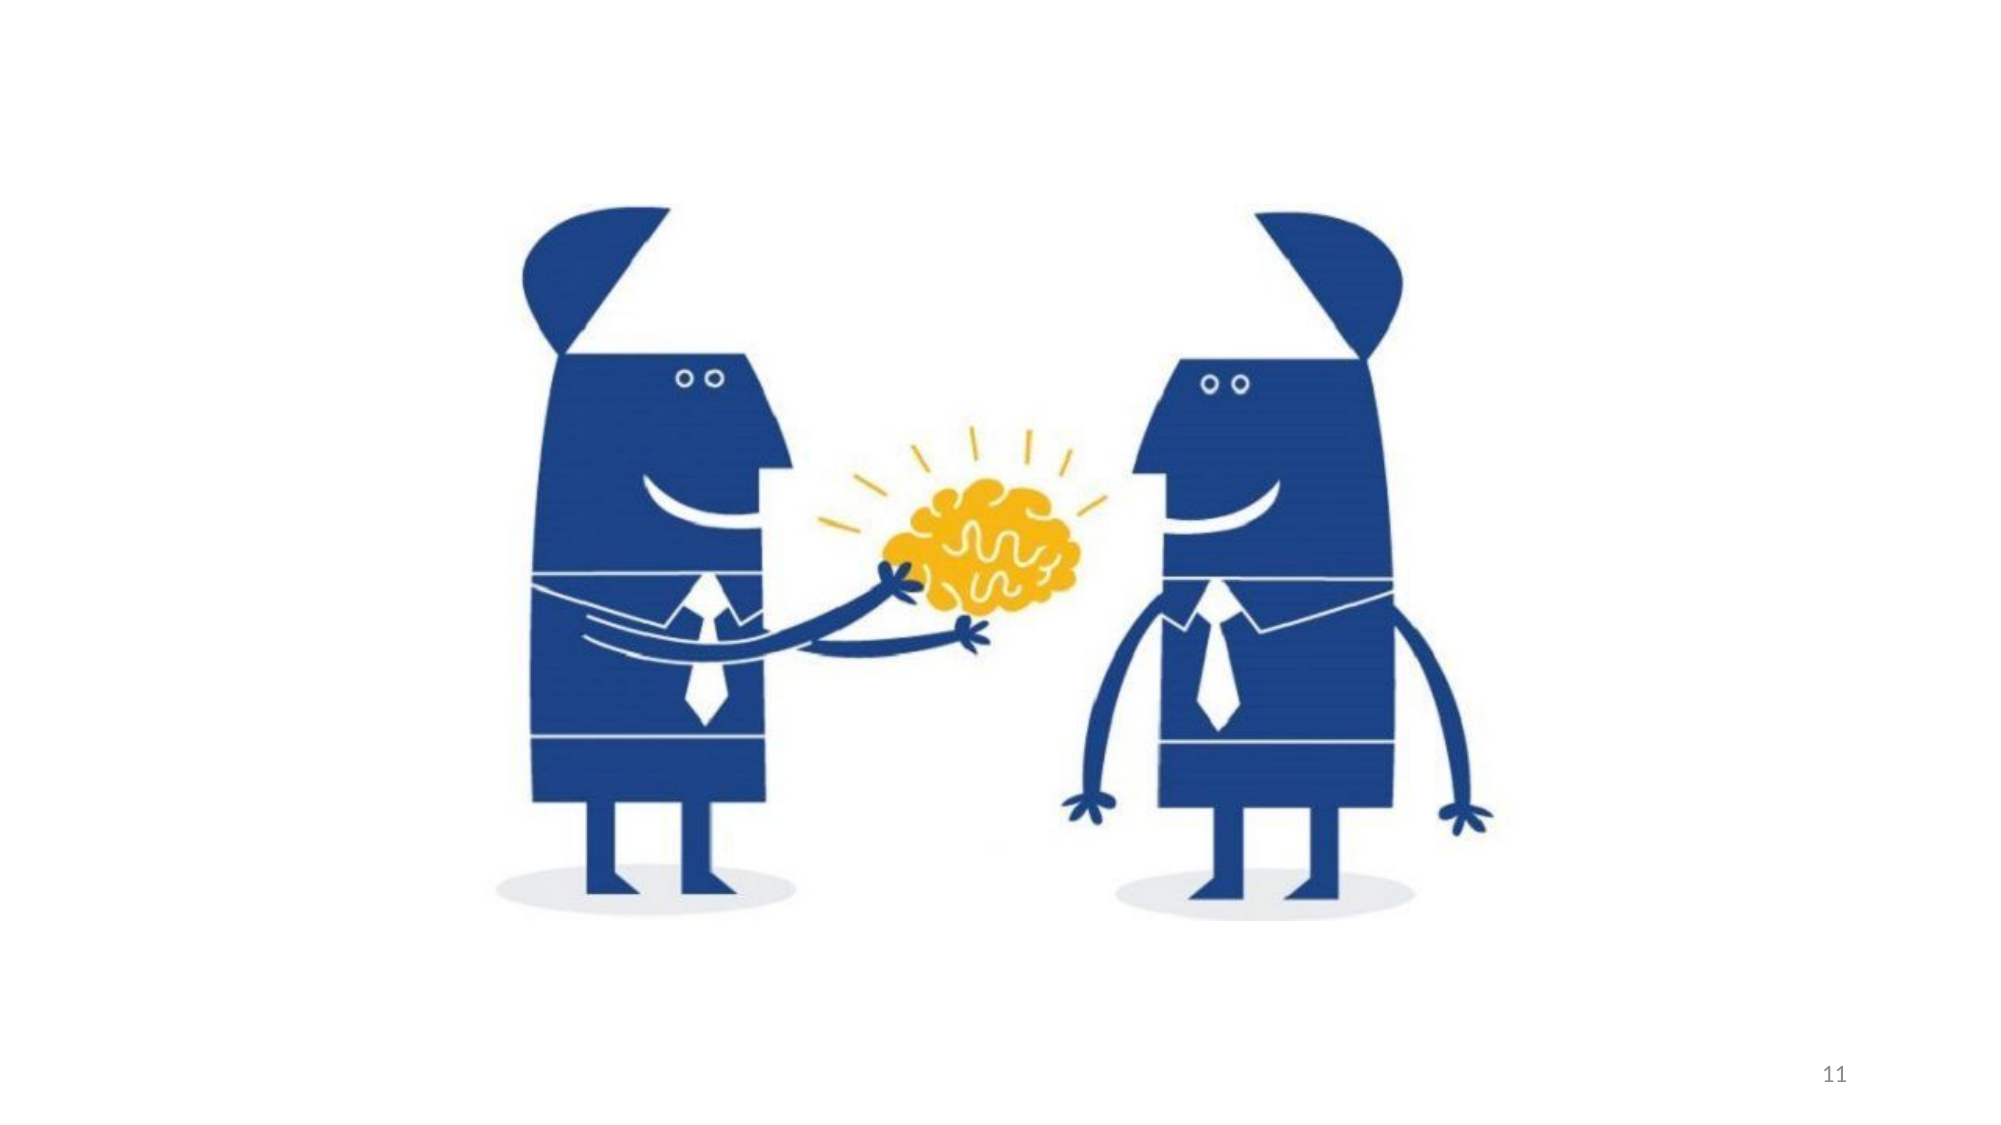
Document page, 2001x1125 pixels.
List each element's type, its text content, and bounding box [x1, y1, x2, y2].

picture [359, 203, 1641, 921]
slide_number 11 [1412, 1042, 1863, 1103]
